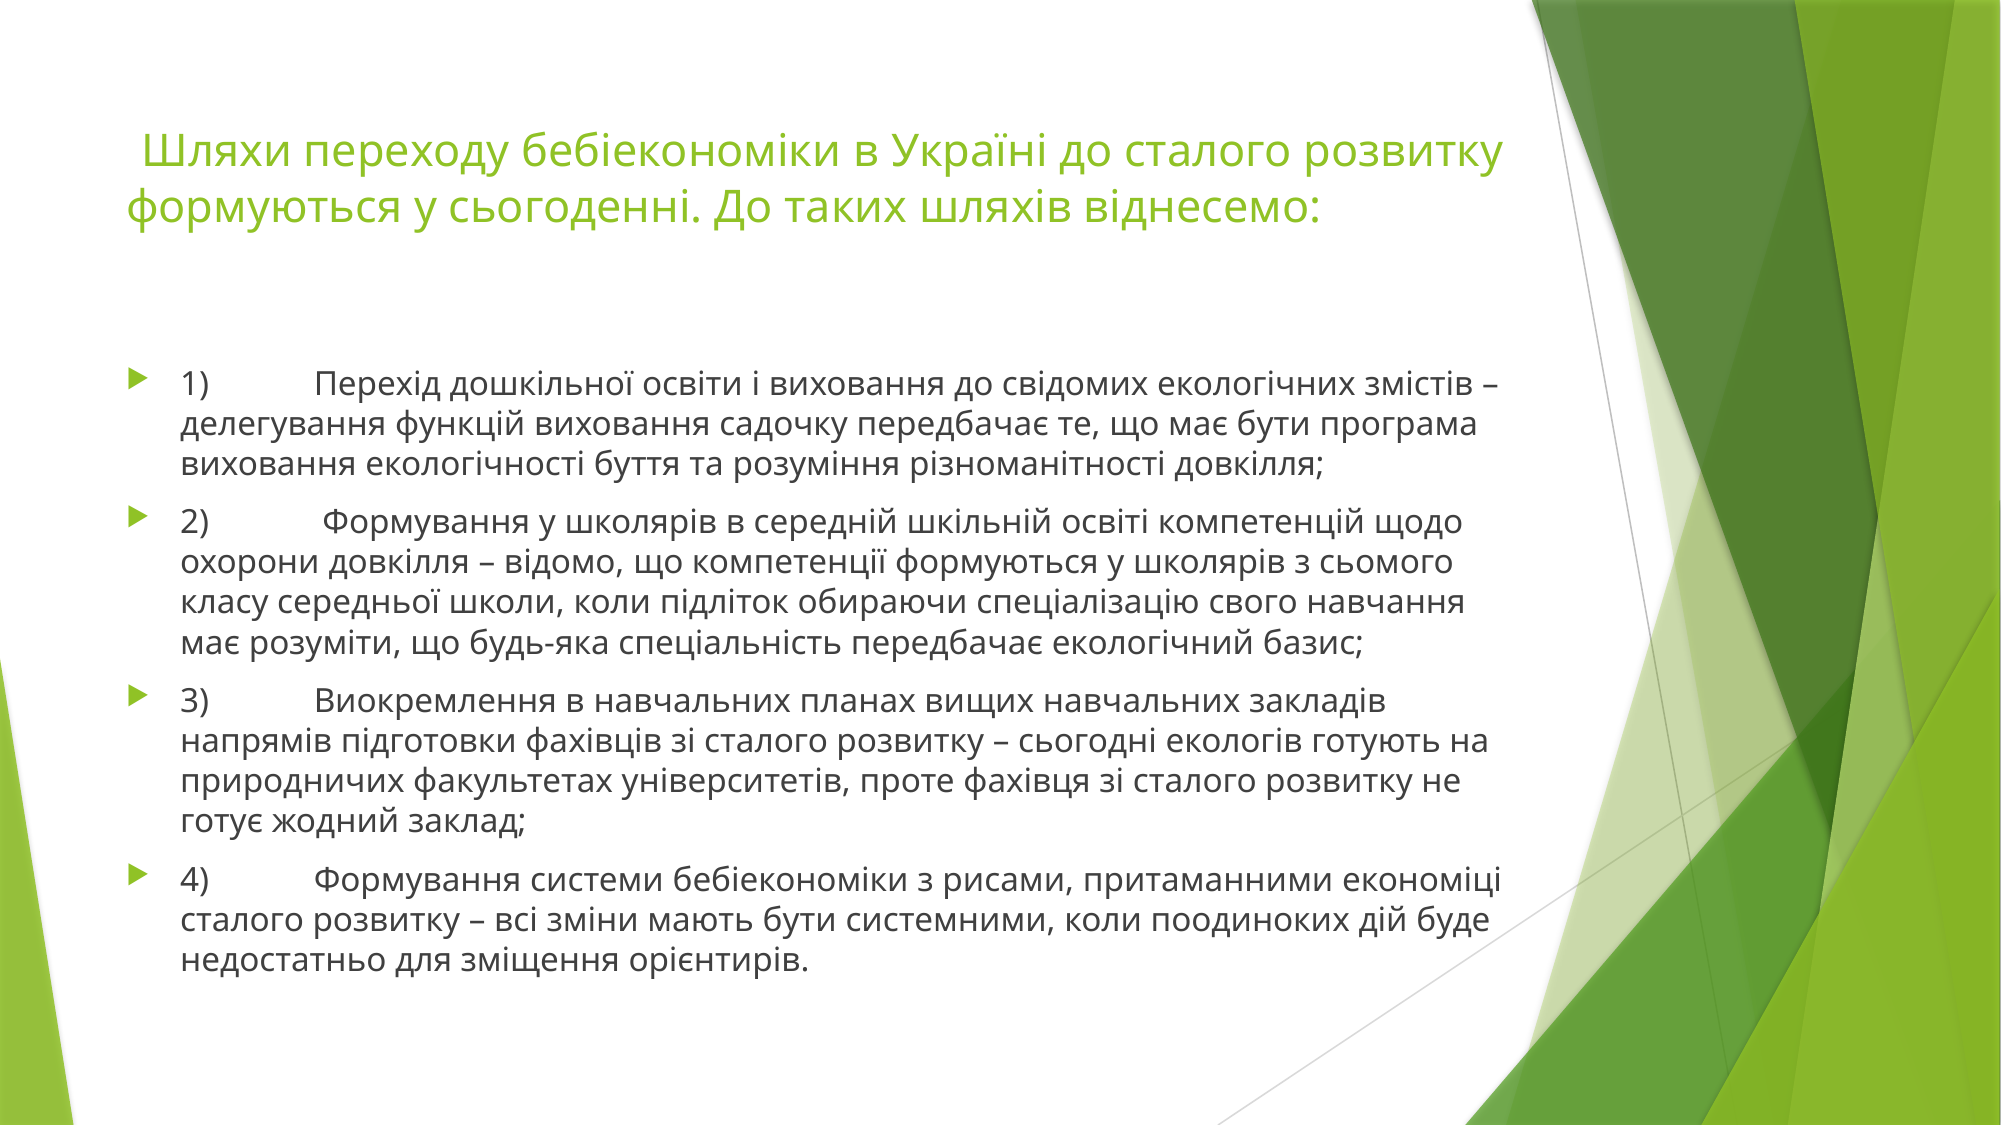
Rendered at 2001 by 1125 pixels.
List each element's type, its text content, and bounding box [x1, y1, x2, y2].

list 1) Перехід дошкільної освіти і виховання до свідомих екологічних змістів – делегування функцій виховання садочку передбачає те, що має бути програма виховання екологічності буття та розуміння різноманітності довкілля; 2) Формування у школярів в середній шкільній освіті компетенцій щодо охорони довкілля – відомо, що компетенції формуються у школярів з сьомого класу середньої школи, коли підліток обираючи спеціалізацію свого навчання має розуміти, що будь-яка спеціальність передбачає екологічний базис; 3) Виокремлення в навчальних планах вищих навчальних закладів напрямів підготовки фахівців зі сталого розвитку – сьогодні екологів готують на природничих факультетах університетів, проте фахівця зі сталого розвитку не готує жодний заклад; 4) Формування системи бебіекономіки з рисами, притаманними економіці сталого розвитку – всі зміни мають бути системними, коли поодиноких дій буде недостатньо для зміщення орієнтирів. [111, 354, 1522, 992]
title Шляхи переходу бебіекономіки в Україні до сталого розвитку формуються у сьогоденні. До таких шляхів віднесемо: [111, 98, 1522, 316]
